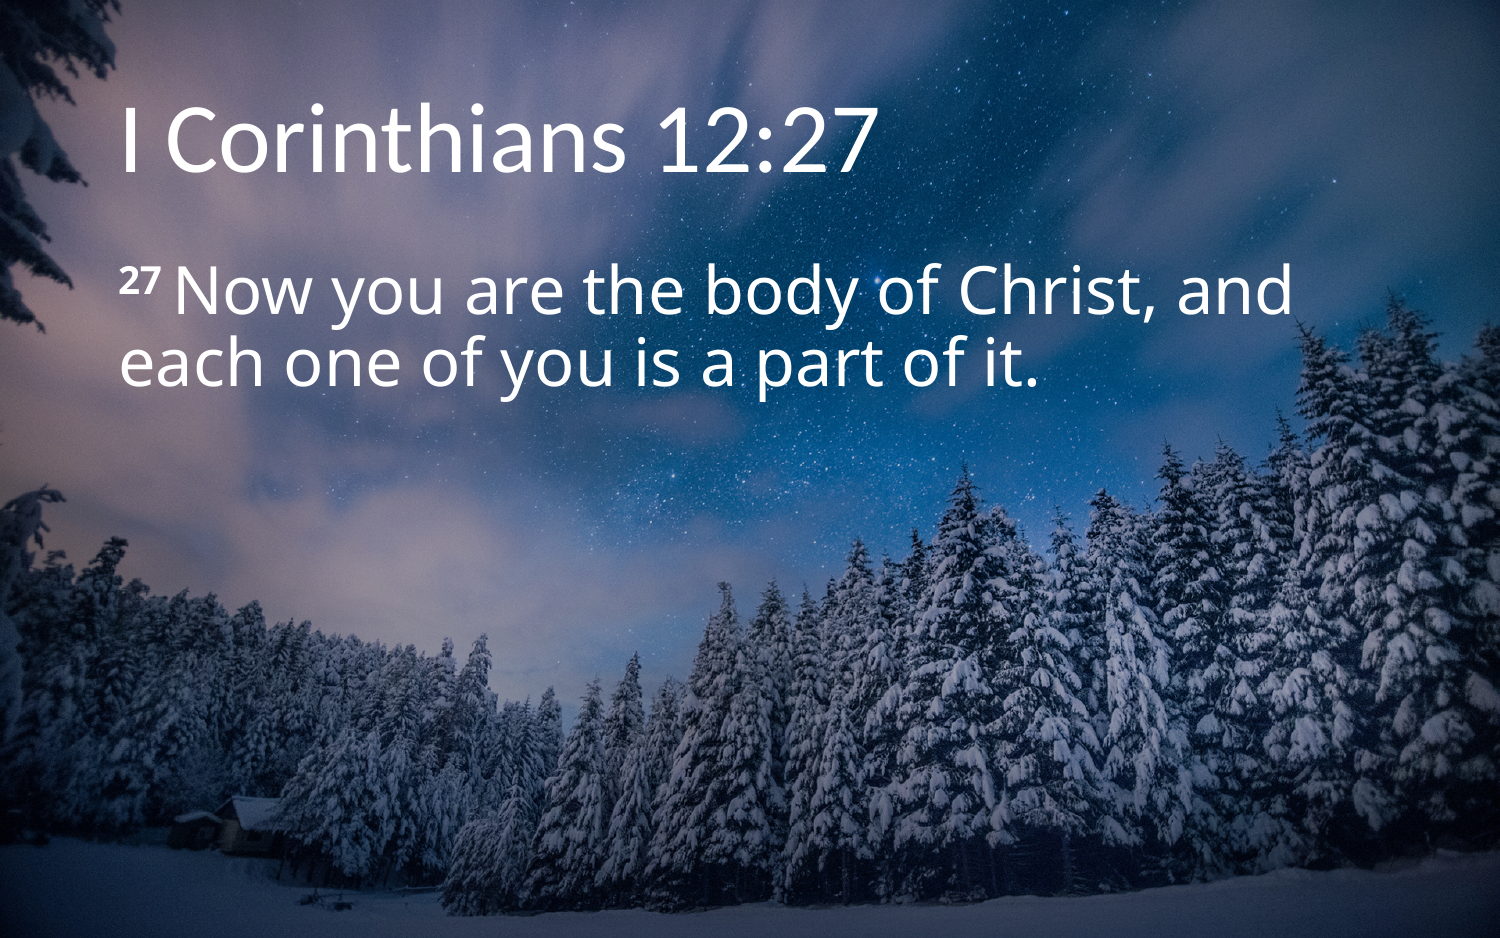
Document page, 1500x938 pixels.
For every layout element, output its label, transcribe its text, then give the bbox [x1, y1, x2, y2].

picture [0, 0, 1500, 938]
list 27 Now you are the body of Christ, and each one of you is a part of it. [103, 249, 1397, 845]
title I Corinthians 12:27 [103, 49, 1397, 232]
